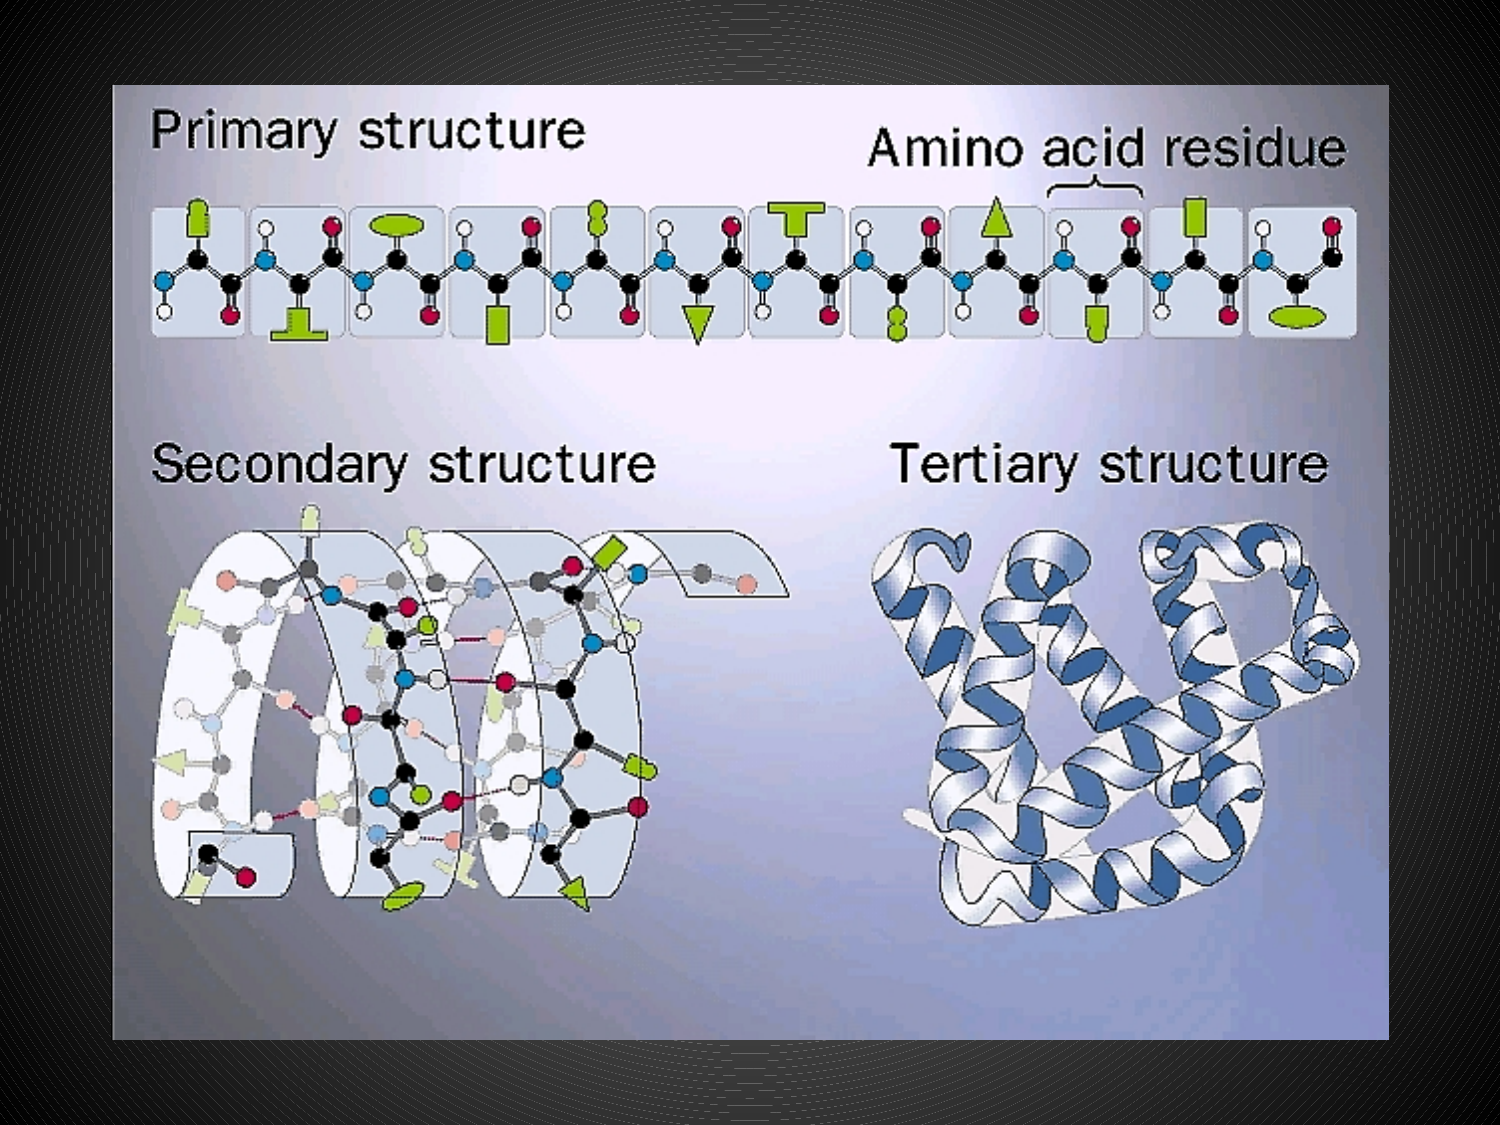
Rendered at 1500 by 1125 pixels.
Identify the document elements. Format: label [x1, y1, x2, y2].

picture [111, 85, 1389, 1040]
